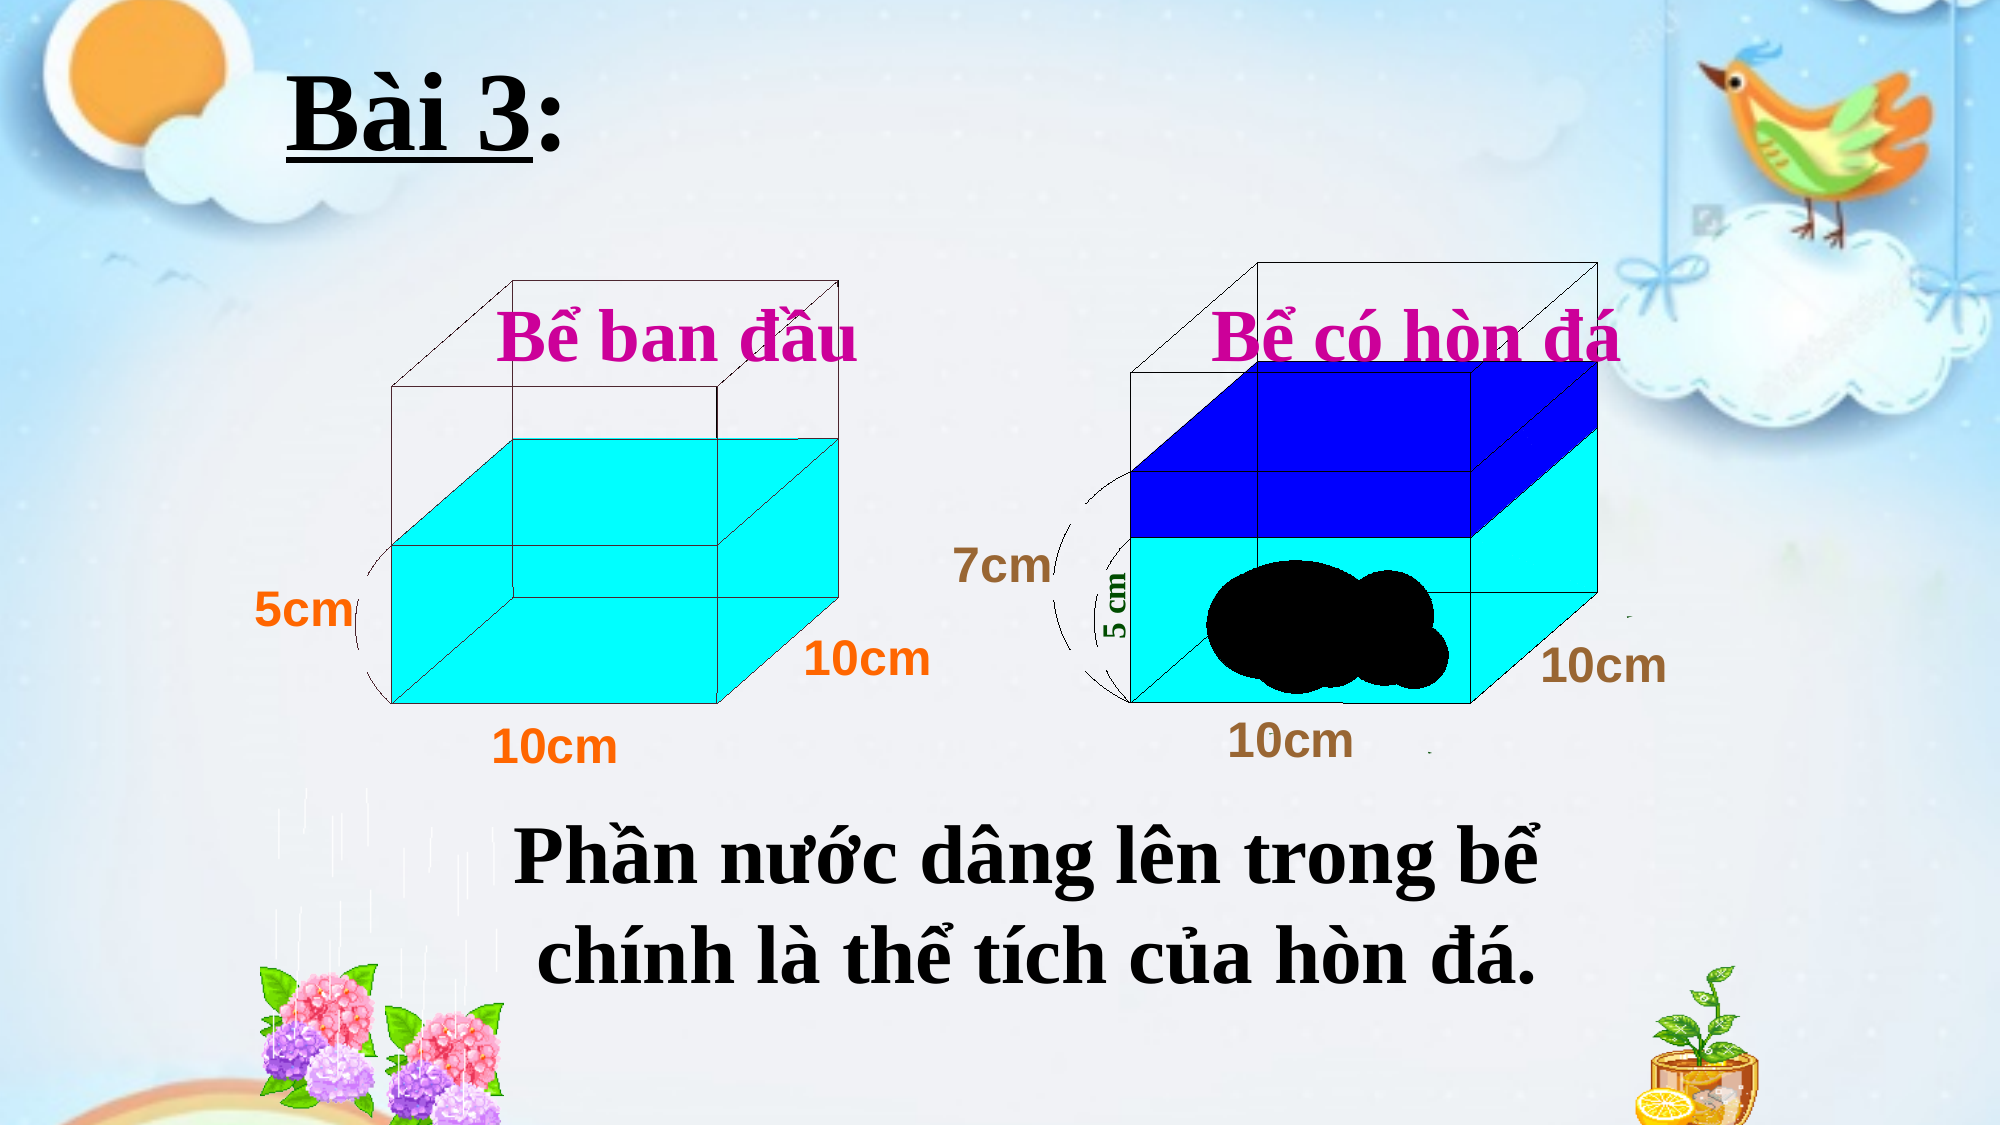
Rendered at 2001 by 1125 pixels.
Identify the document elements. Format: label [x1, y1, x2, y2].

text_box [0, 174, 1242, 875]
picture [0, 0, 2000, 1125]
text_box [239, 249, 948, 781]
text_box [999, 262, 1633, 754]
